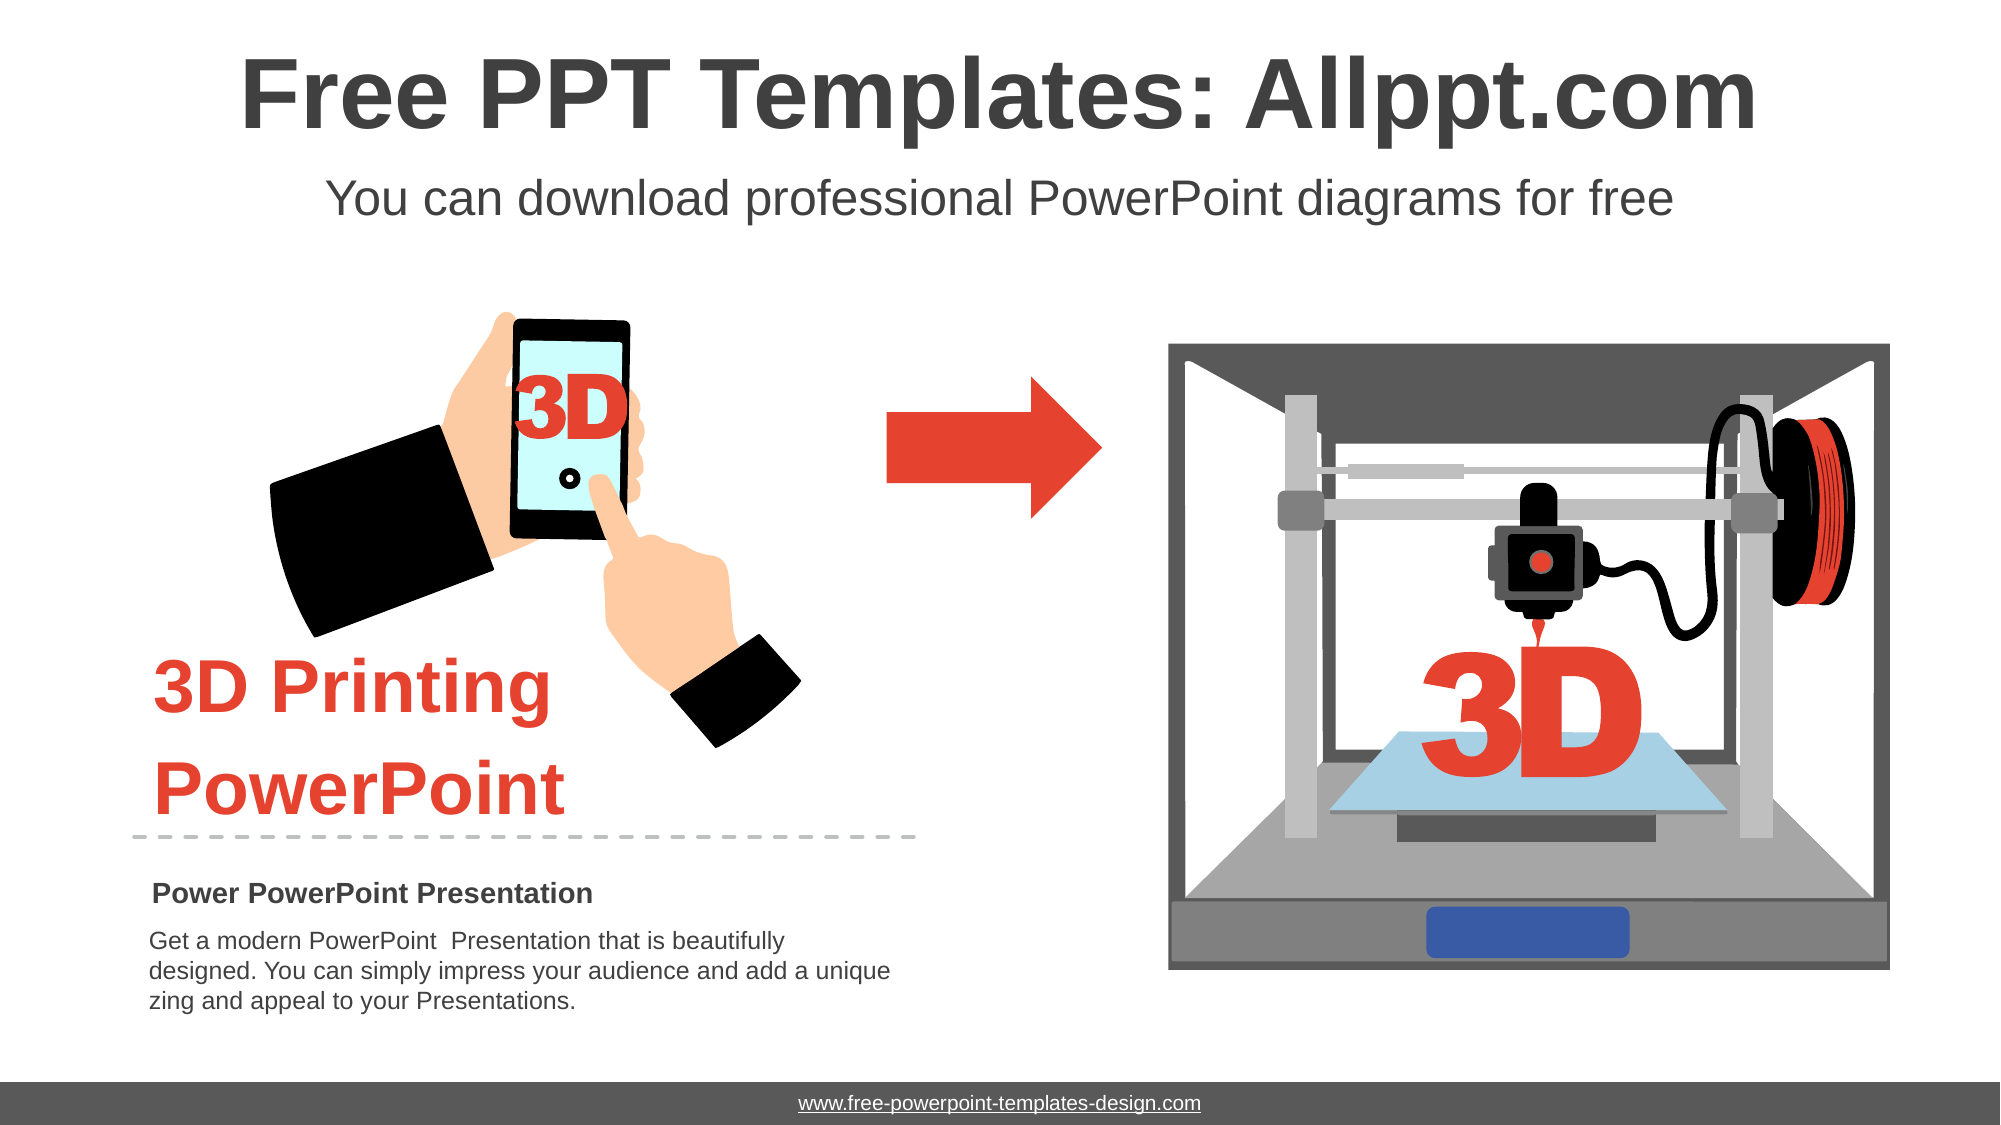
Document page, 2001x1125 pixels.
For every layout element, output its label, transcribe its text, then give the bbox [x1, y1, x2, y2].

list You can download professional PowerPoint diagrams for free [0, 164, 2000, 234]
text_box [269, 311, 802, 749]
text_box 3D Printing PowerPoint [136, 617, 812, 836]
text_box Power PowerPoint Presentation [134, 866, 908, 917]
title Free PPT Templates: Allppt.com [0, 32, 2000, 161]
text_box [885, 374, 1104, 522]
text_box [1168, 343, 1890, 970]
text_box Get a modern PowerPoint Presentation that is beautifully designed. You can simply impress your audience and add a unique zing and appeal to your Presentations. [134, 917, 908, 1022]
text_box www.free-powerpoint-templates-design.com [0, 1082, 2000, 1123]
